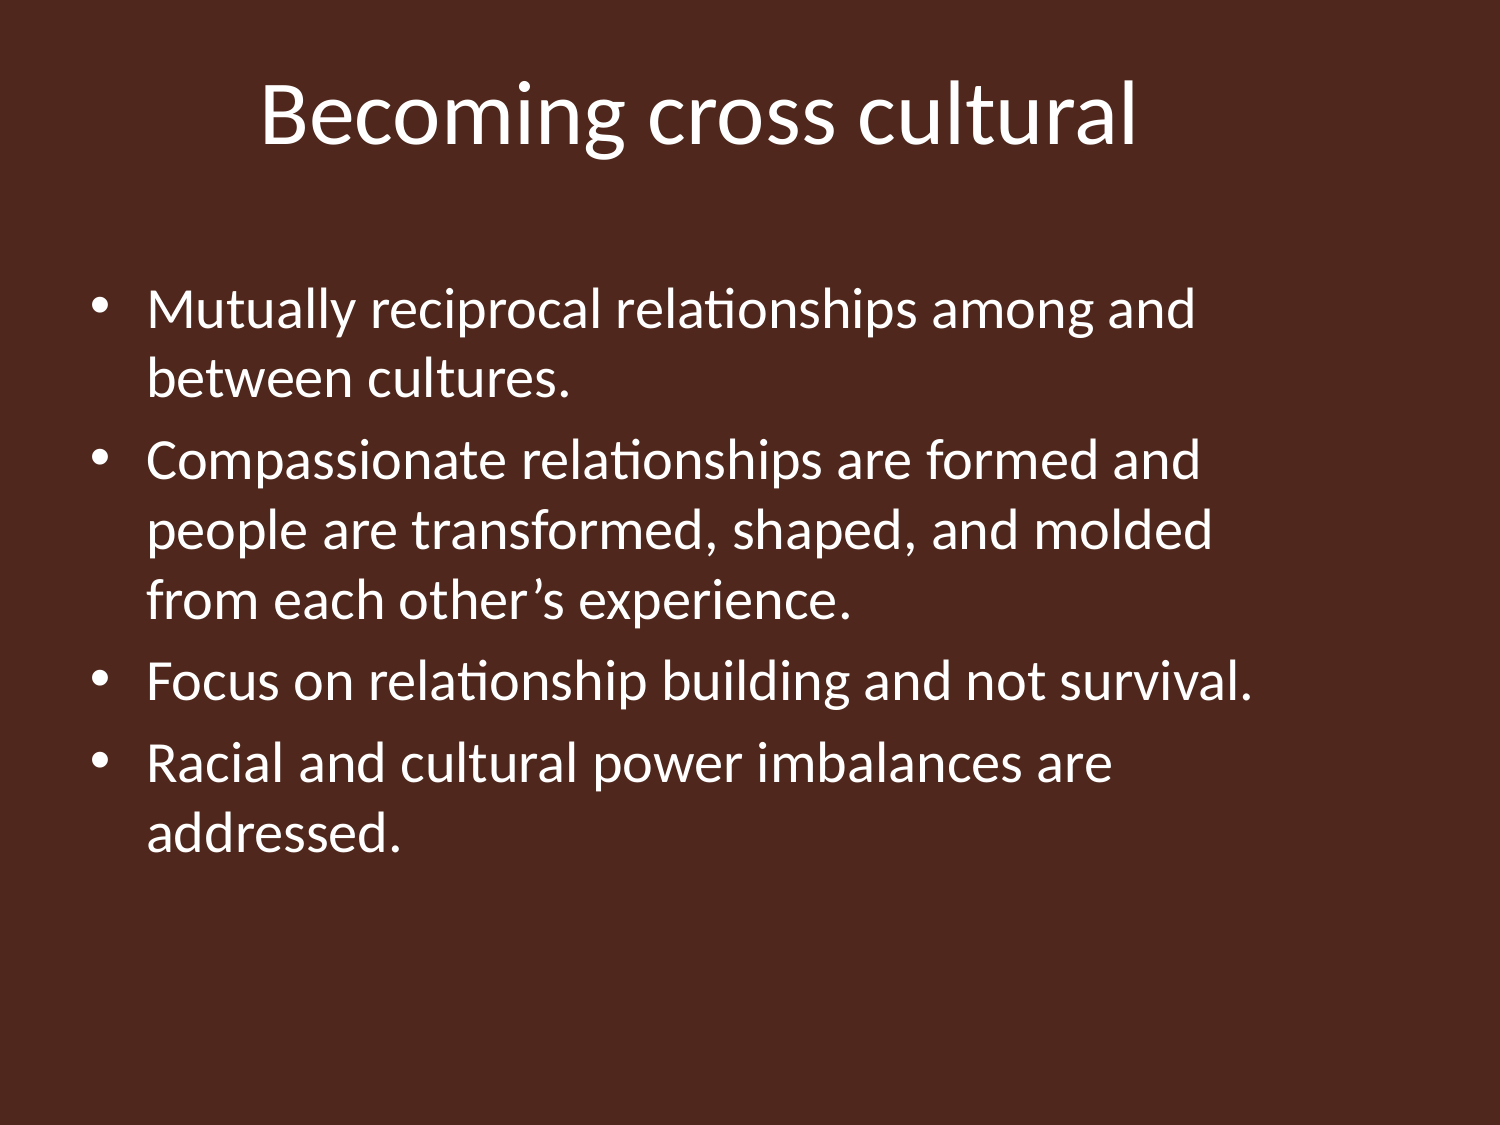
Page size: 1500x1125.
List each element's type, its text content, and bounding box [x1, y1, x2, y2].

text_box Mutually reciprocal relationships among and between cultures. Compassionate relationships are formed and people are transformed, shaped, and molded from each other’s experience. Focus on relationship building and not survival. Racial and cultural power imbalances are addressed. [75, 262, 1325, 1050]
text_box Becoming cross cultural [75, 45, 1325, 233]
